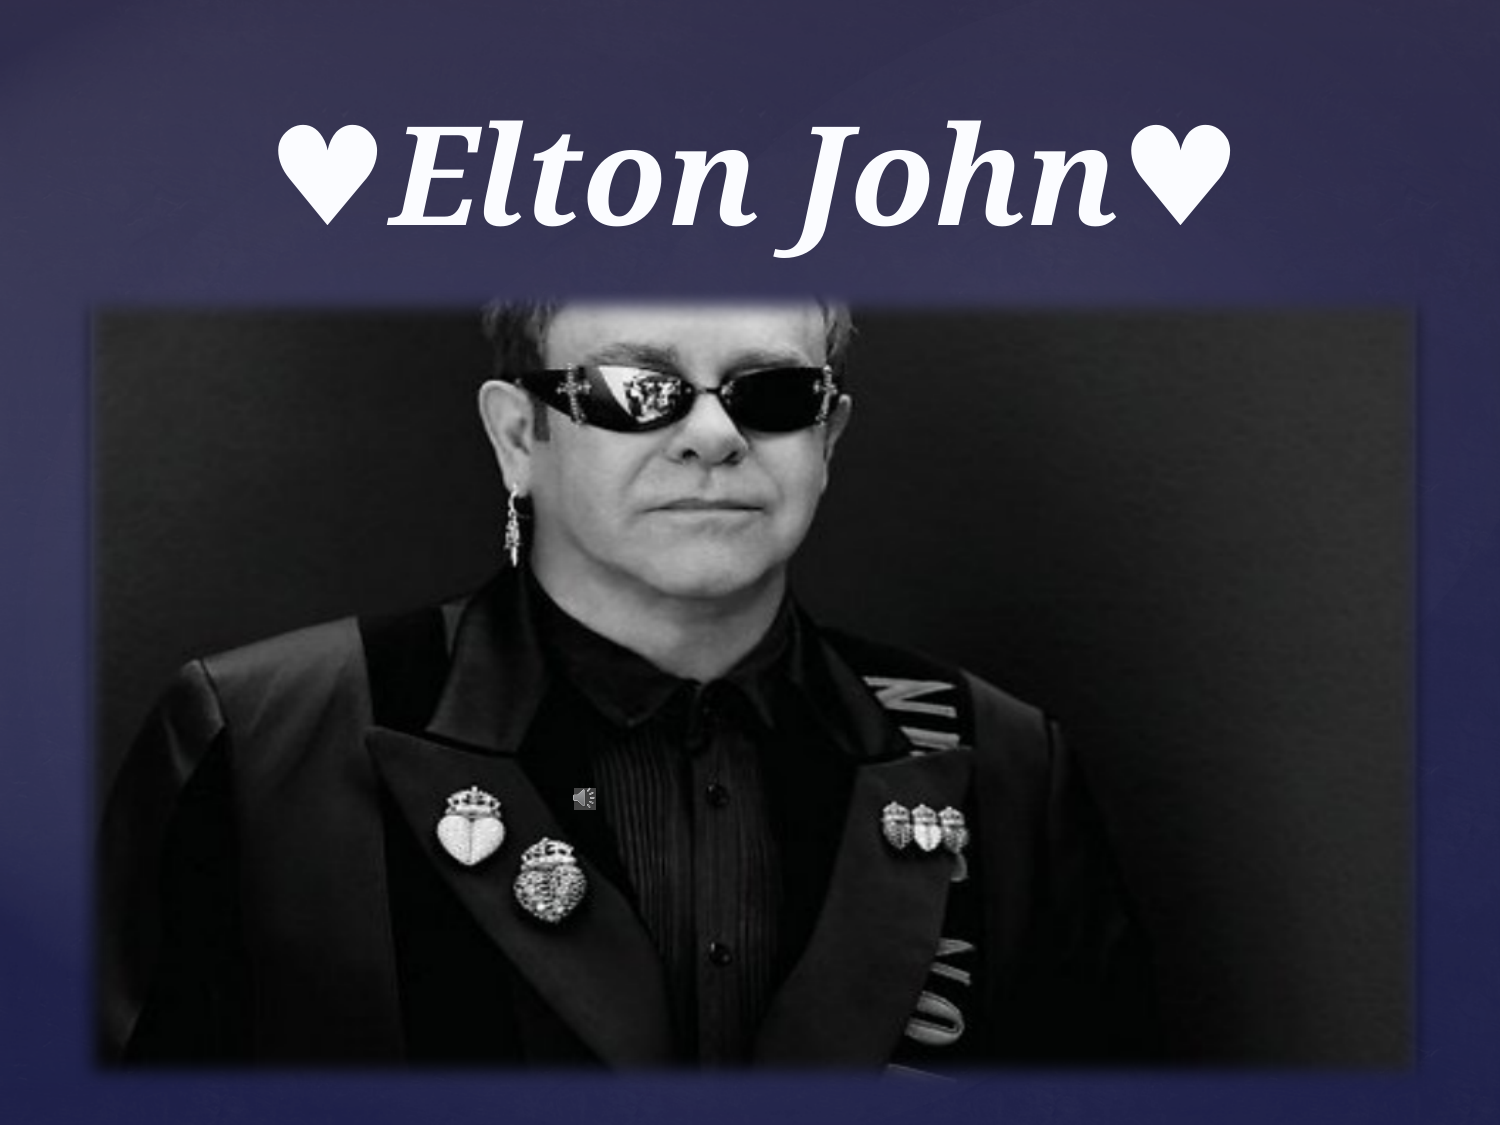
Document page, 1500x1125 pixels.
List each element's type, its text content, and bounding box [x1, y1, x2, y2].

picture [76, 290, 1431, 1089]
title ♥Elton John♥ [117, 19, 1393, 261]
